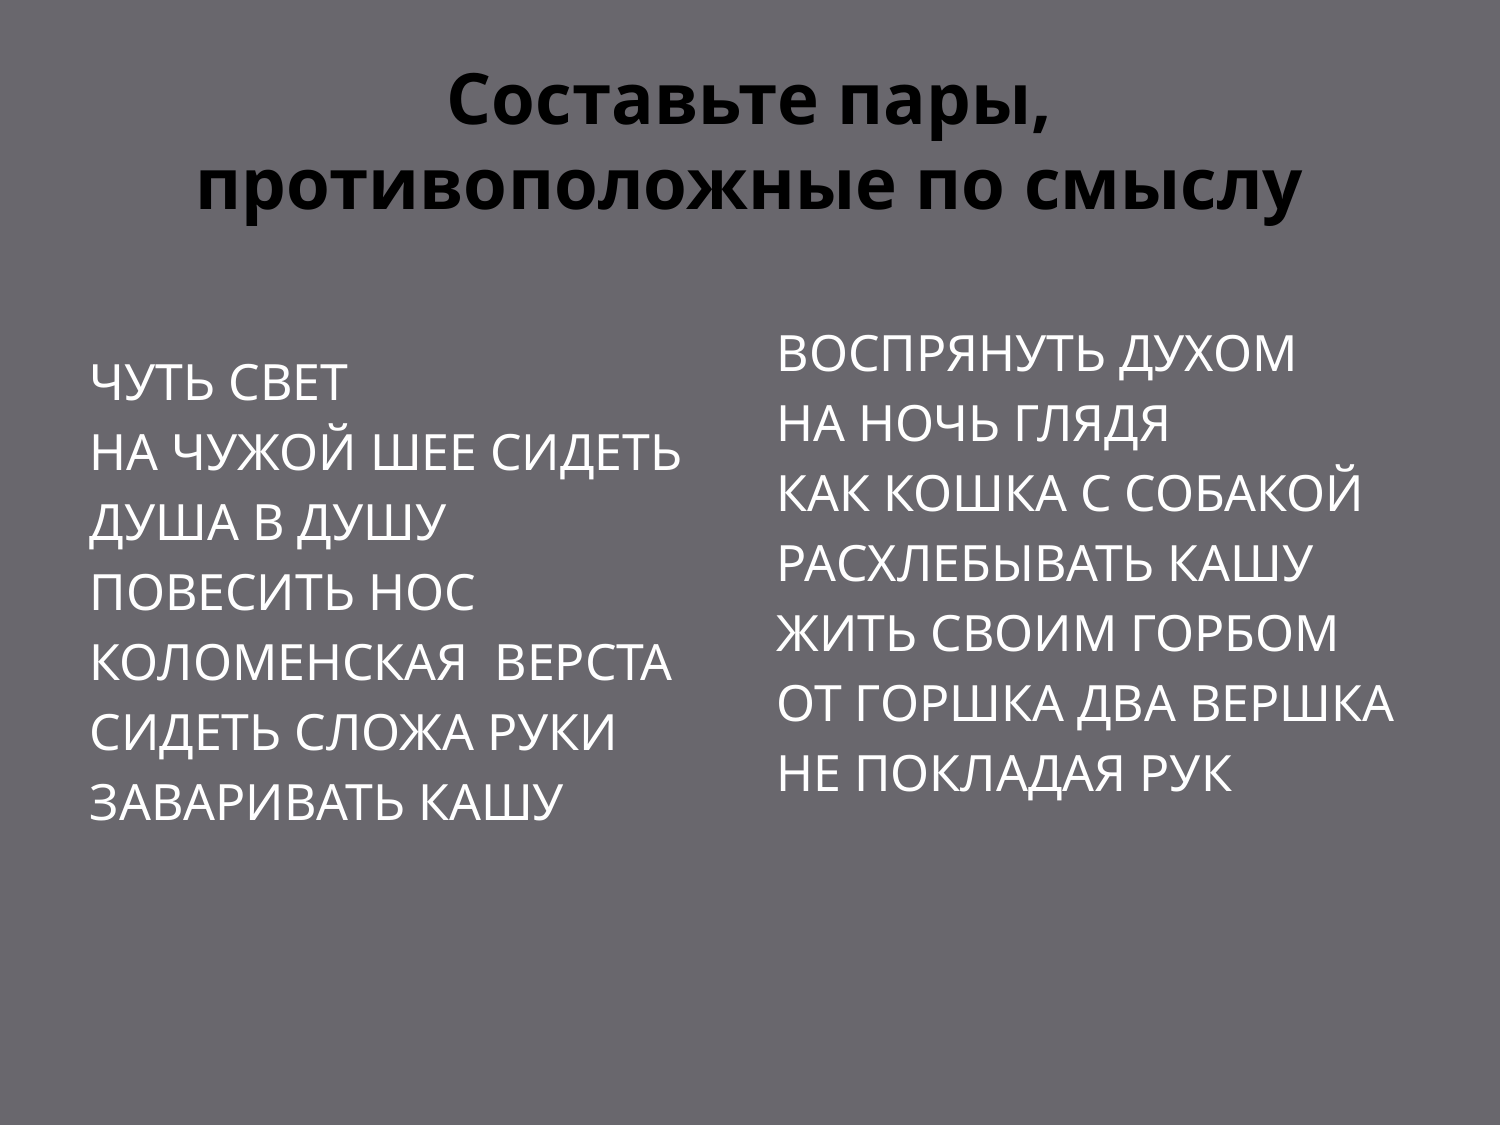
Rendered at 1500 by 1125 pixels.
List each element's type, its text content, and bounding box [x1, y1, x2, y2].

list Воспрянуть духом На ночь глядя Как кошка с собакой Расхлебывать кашу Жить своим горбом От горшка Два вершка Не покладая рук [761, 251, 1425, 941]
list Чуть свет На чужой шее сидеть Душа в душу Повесить нос Коломенская верста Сидеть сложа руки Заваривать кашу [75, 251, 738, 929]
title Составьте пары, противоположные по смыслу [75, 44, 1425, 233]
